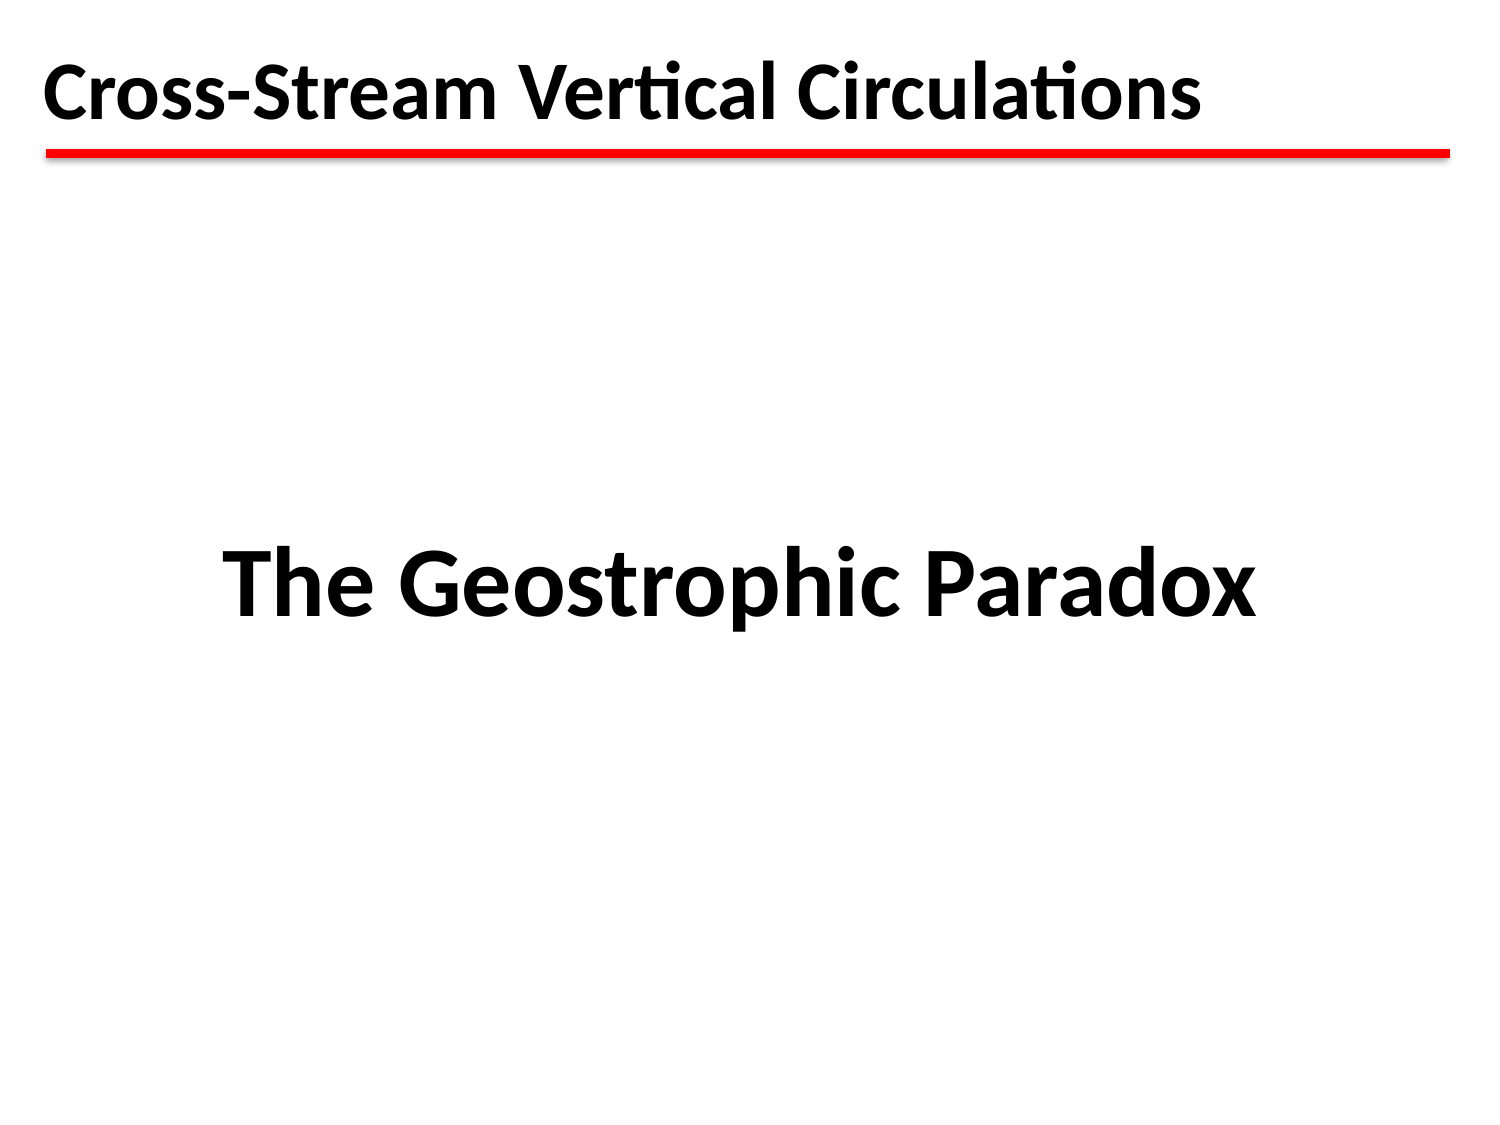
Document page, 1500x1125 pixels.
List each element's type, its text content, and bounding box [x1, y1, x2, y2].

text_box The Geostrophic Paradox [149, 508, 1332, 644]
text_box Cross-Stream Vertical Circulations [28, 28, 1500, 144]
